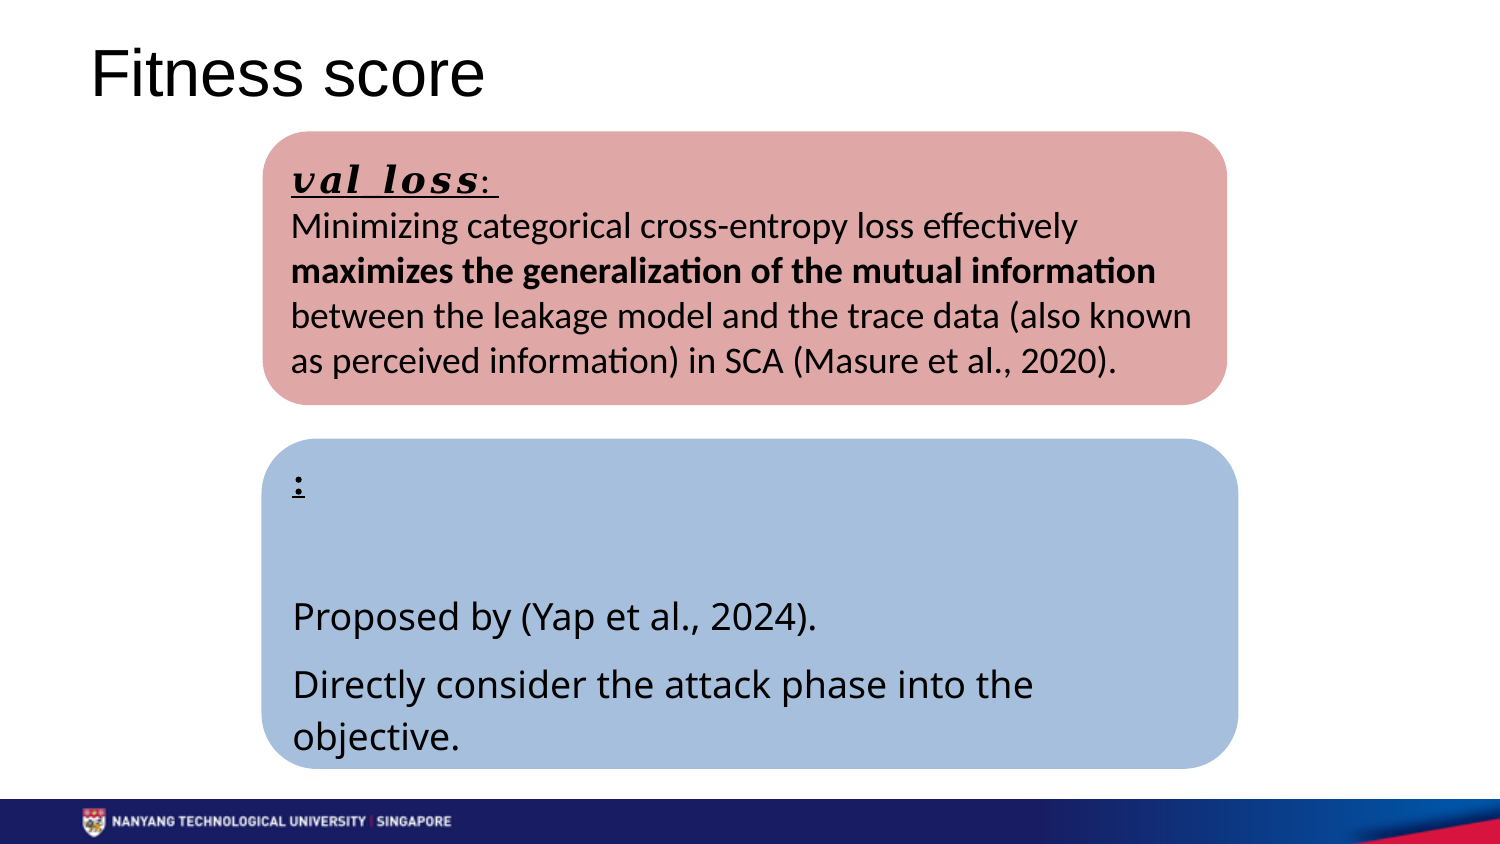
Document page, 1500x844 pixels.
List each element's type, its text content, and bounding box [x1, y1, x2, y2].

picture [0, 799, 1500, 844]
title Fitness score [75, 0, 1425, 141]
text_box 𝒗𝒂𝒍_𝒍𝒐𝒔𝒔: Minimizing categorical cross-entropy loss effectively maximizes the generalization of the mutual information between the leakage model and the trace data (also known as perceived information) in SCA (Masure et al., 2020). [262, 131, 1228, 406]
